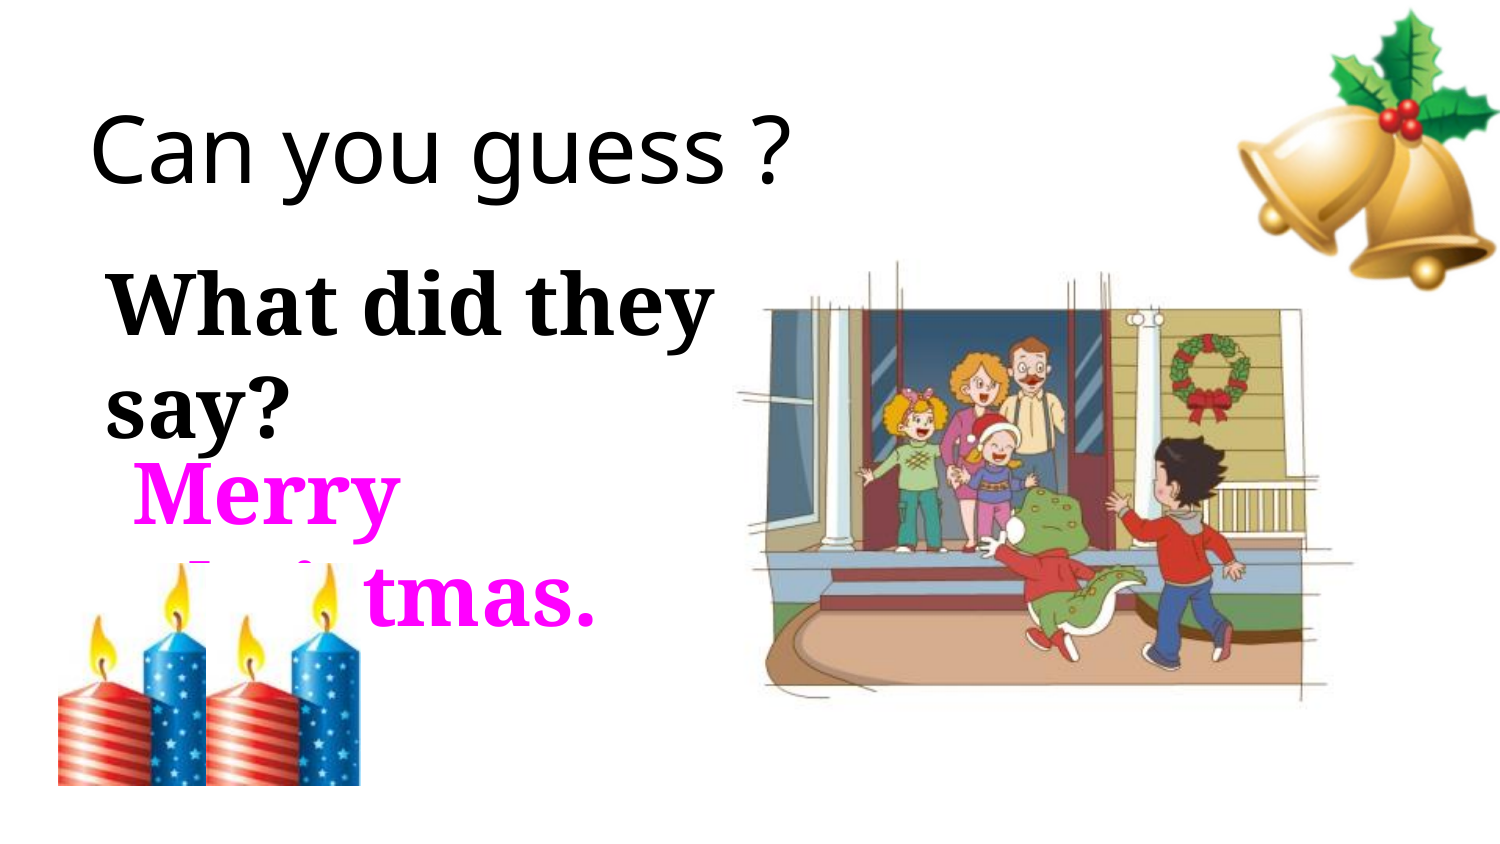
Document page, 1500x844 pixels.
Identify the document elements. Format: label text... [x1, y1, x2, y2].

text_box What did they say? [94, 244, 669, 461]
picture [58, 563, 361, 786]
text_box Can you guess ? [76, 84, 945, 209]
picture [669, 0, 1500, 769]
text_box Merry Christmas. [120, 433, 669, 650]
